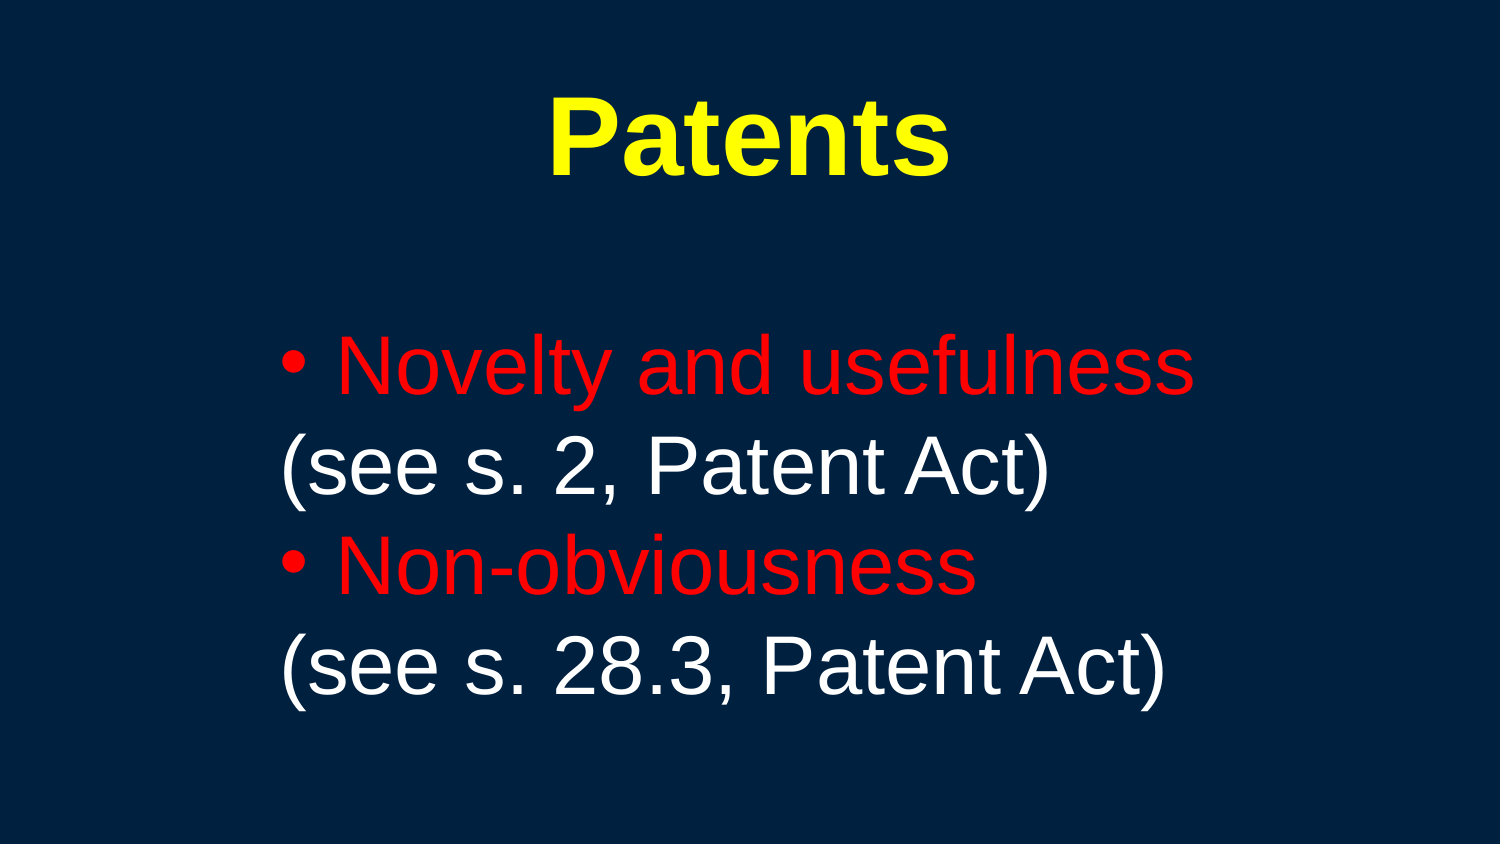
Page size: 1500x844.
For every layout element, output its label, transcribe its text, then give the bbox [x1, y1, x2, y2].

text_box Novelty and usefulness (see s. 2, Patent Act) Non-obviousness (see s. 28.3, Patent Act) [264, 303, 1236, 719]
text_box Patents [531, 55, 968, 206]
